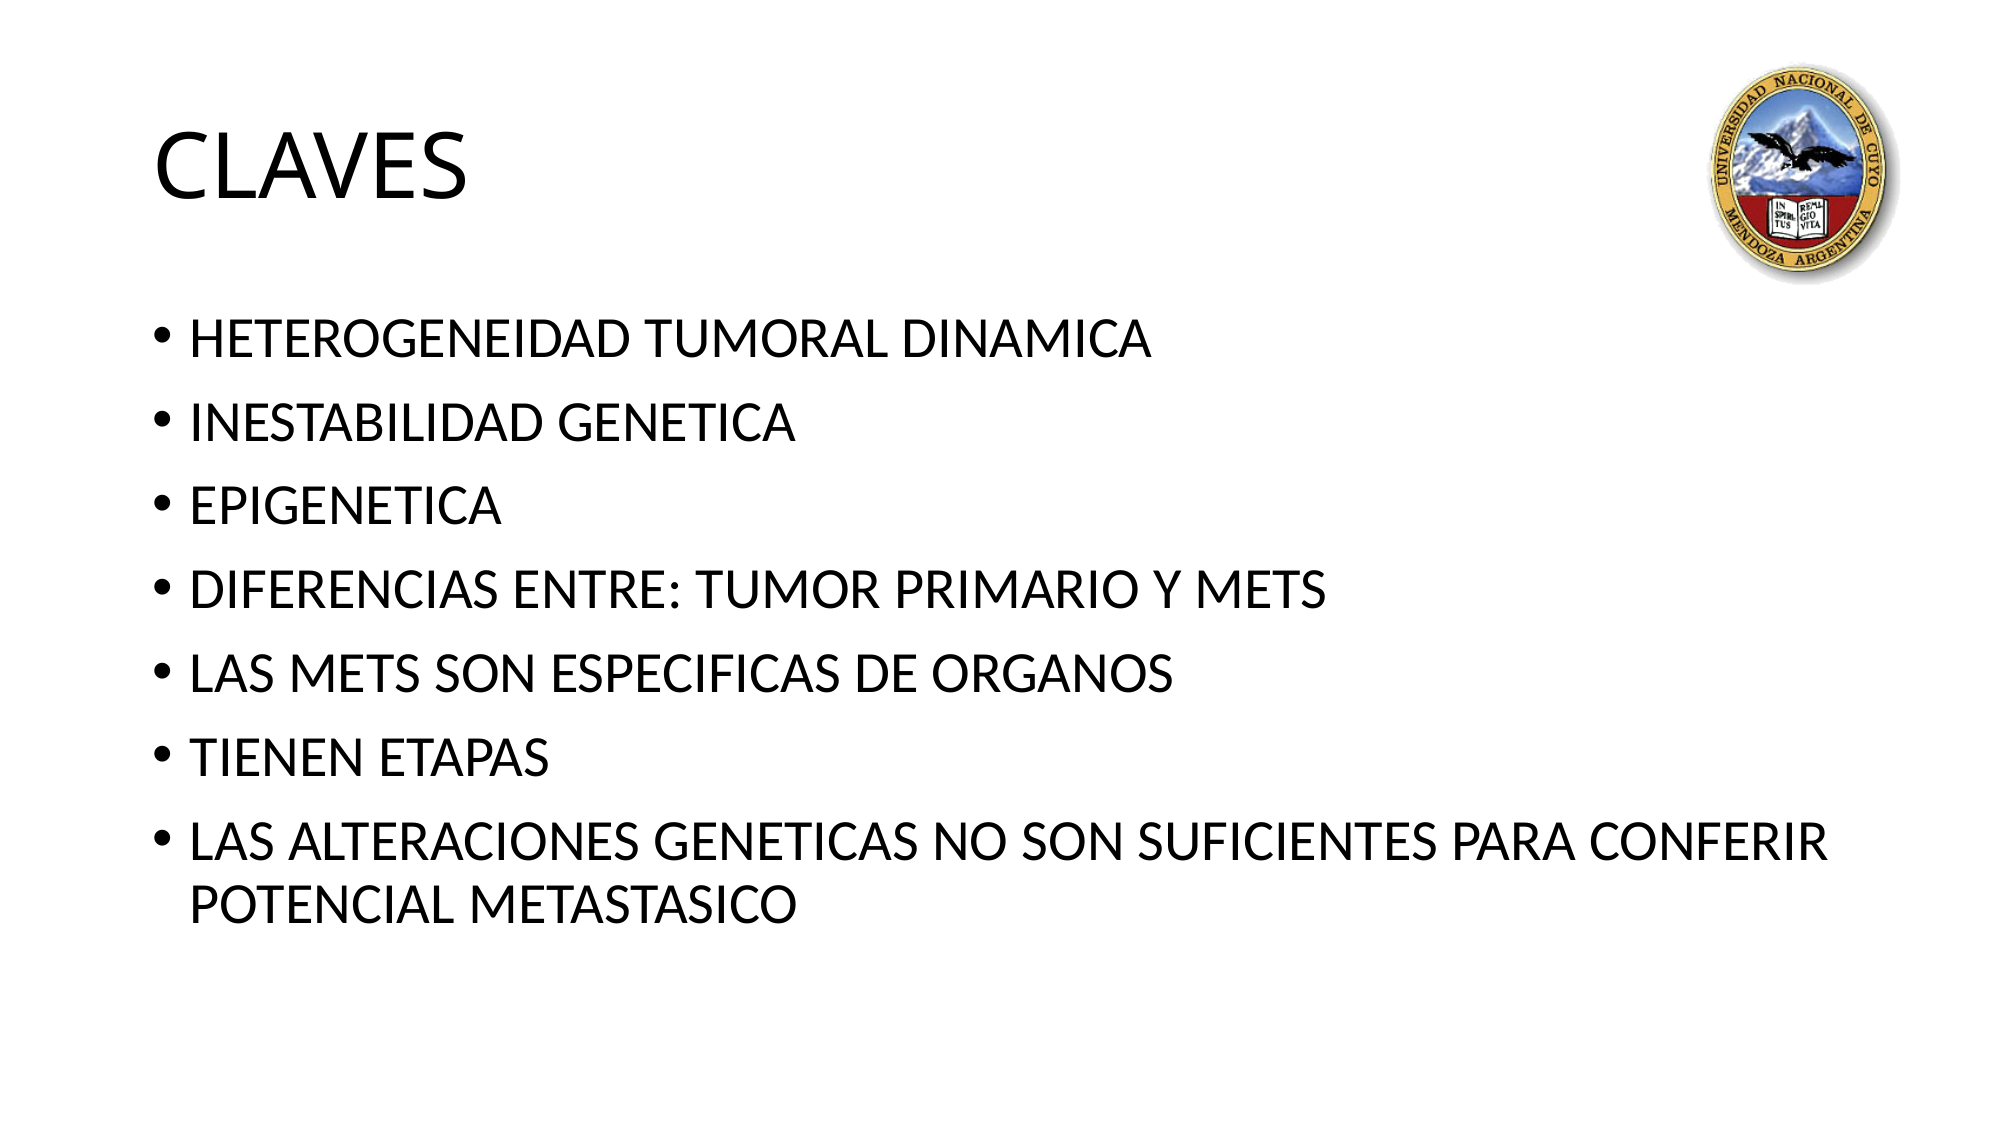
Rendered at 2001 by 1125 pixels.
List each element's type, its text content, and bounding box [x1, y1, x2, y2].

title CLAVES [137, 59, 1704, 278]
list HETEROGENEIDAD TUMORAL DINAMICA INESTABILIDAD GENETICA EPIGENETICA DIFERENCIAS ENTRE: TUMOR PRIMARIO Y METS LAS METS SON ESPECIFICAS DE ORGANOS TIENEN ETAPAS LAS ALTERACIONES GENETICAS NO SON SUFICIENTES PARA CONFERIR POTENCIAL METASTASICO [137, 299, 1863, 1014]
picture [1704, 59, 1904, 292]
